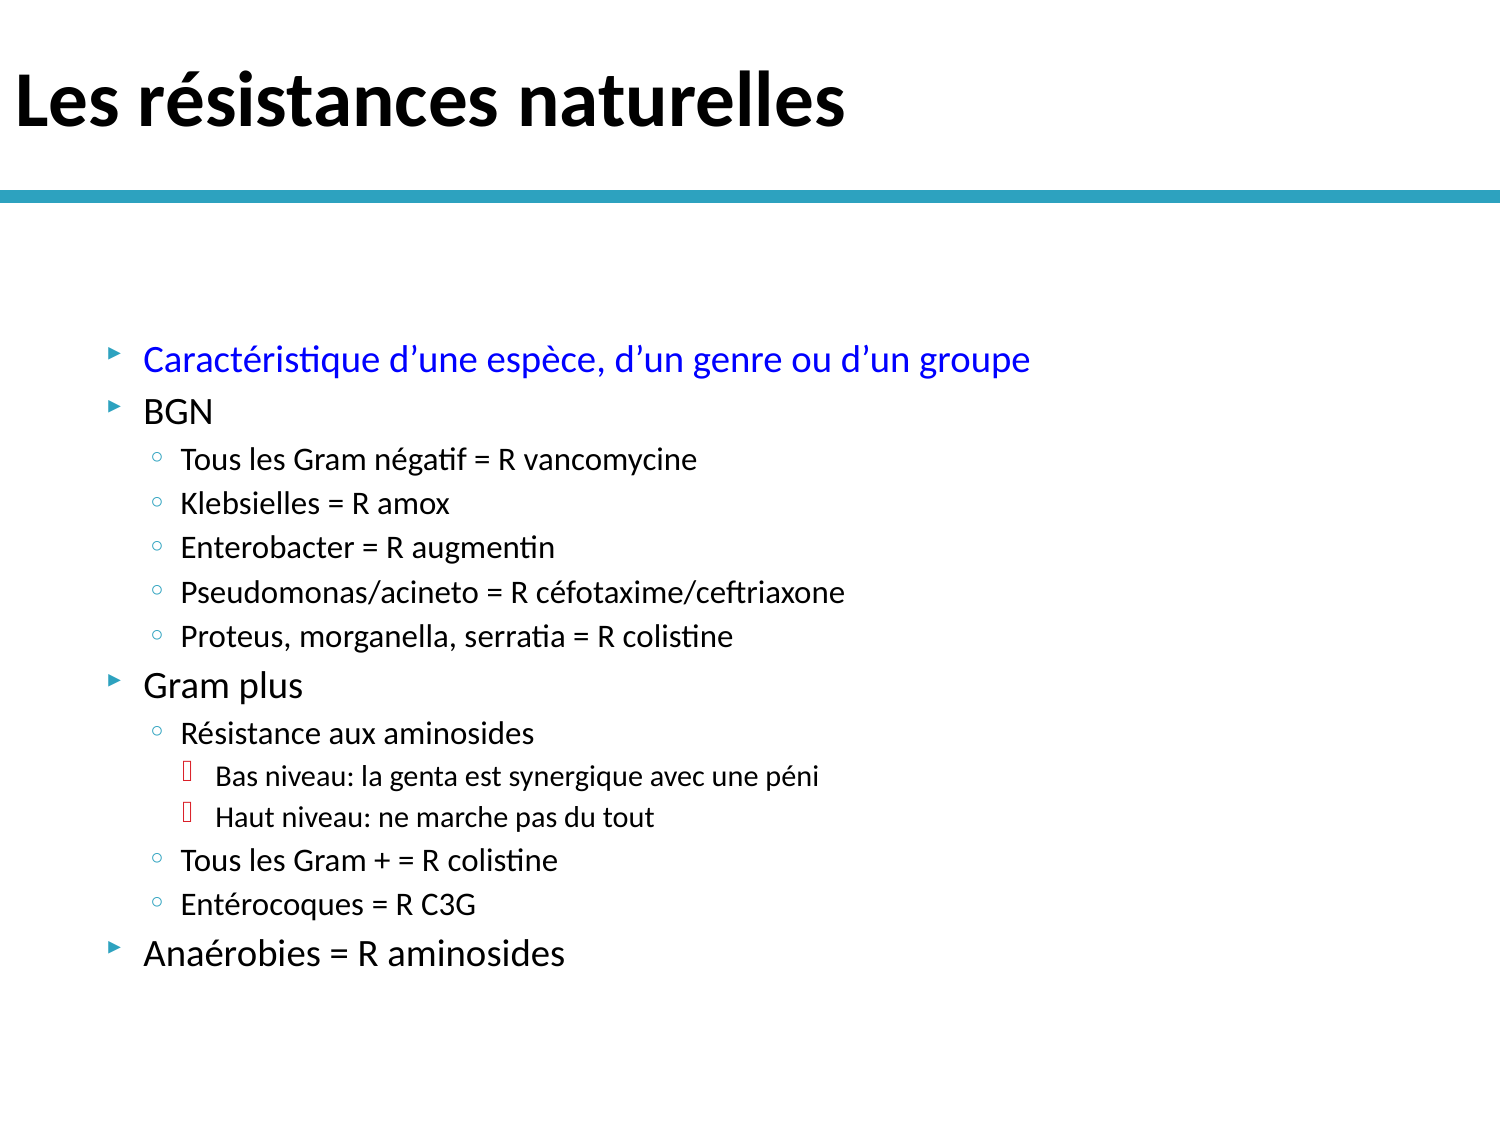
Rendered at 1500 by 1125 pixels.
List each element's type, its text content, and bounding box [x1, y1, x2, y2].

title Les résistances naturelles [0, 0, 1500, 189]
list Caractéristique d’une espèce, d’un genre ou d’un groupe BGN Tous les Gram négatif = R vancomycine Klebsielles = R amox Enterobacter = R augmentin Pseudomonas/acineto = R céfotaxime/ceftriaxone Proteus, morganella, serratia = R colistine Gram plus Résistance aux aminosides Bas niveau: la genta est synergique avec une péni Haut niveau: ne marche pas du tout Tous les Gram + = R colistine Entérocoques = R C3G Anaérobies = R aminosides [74, 326, 1426, 986]
